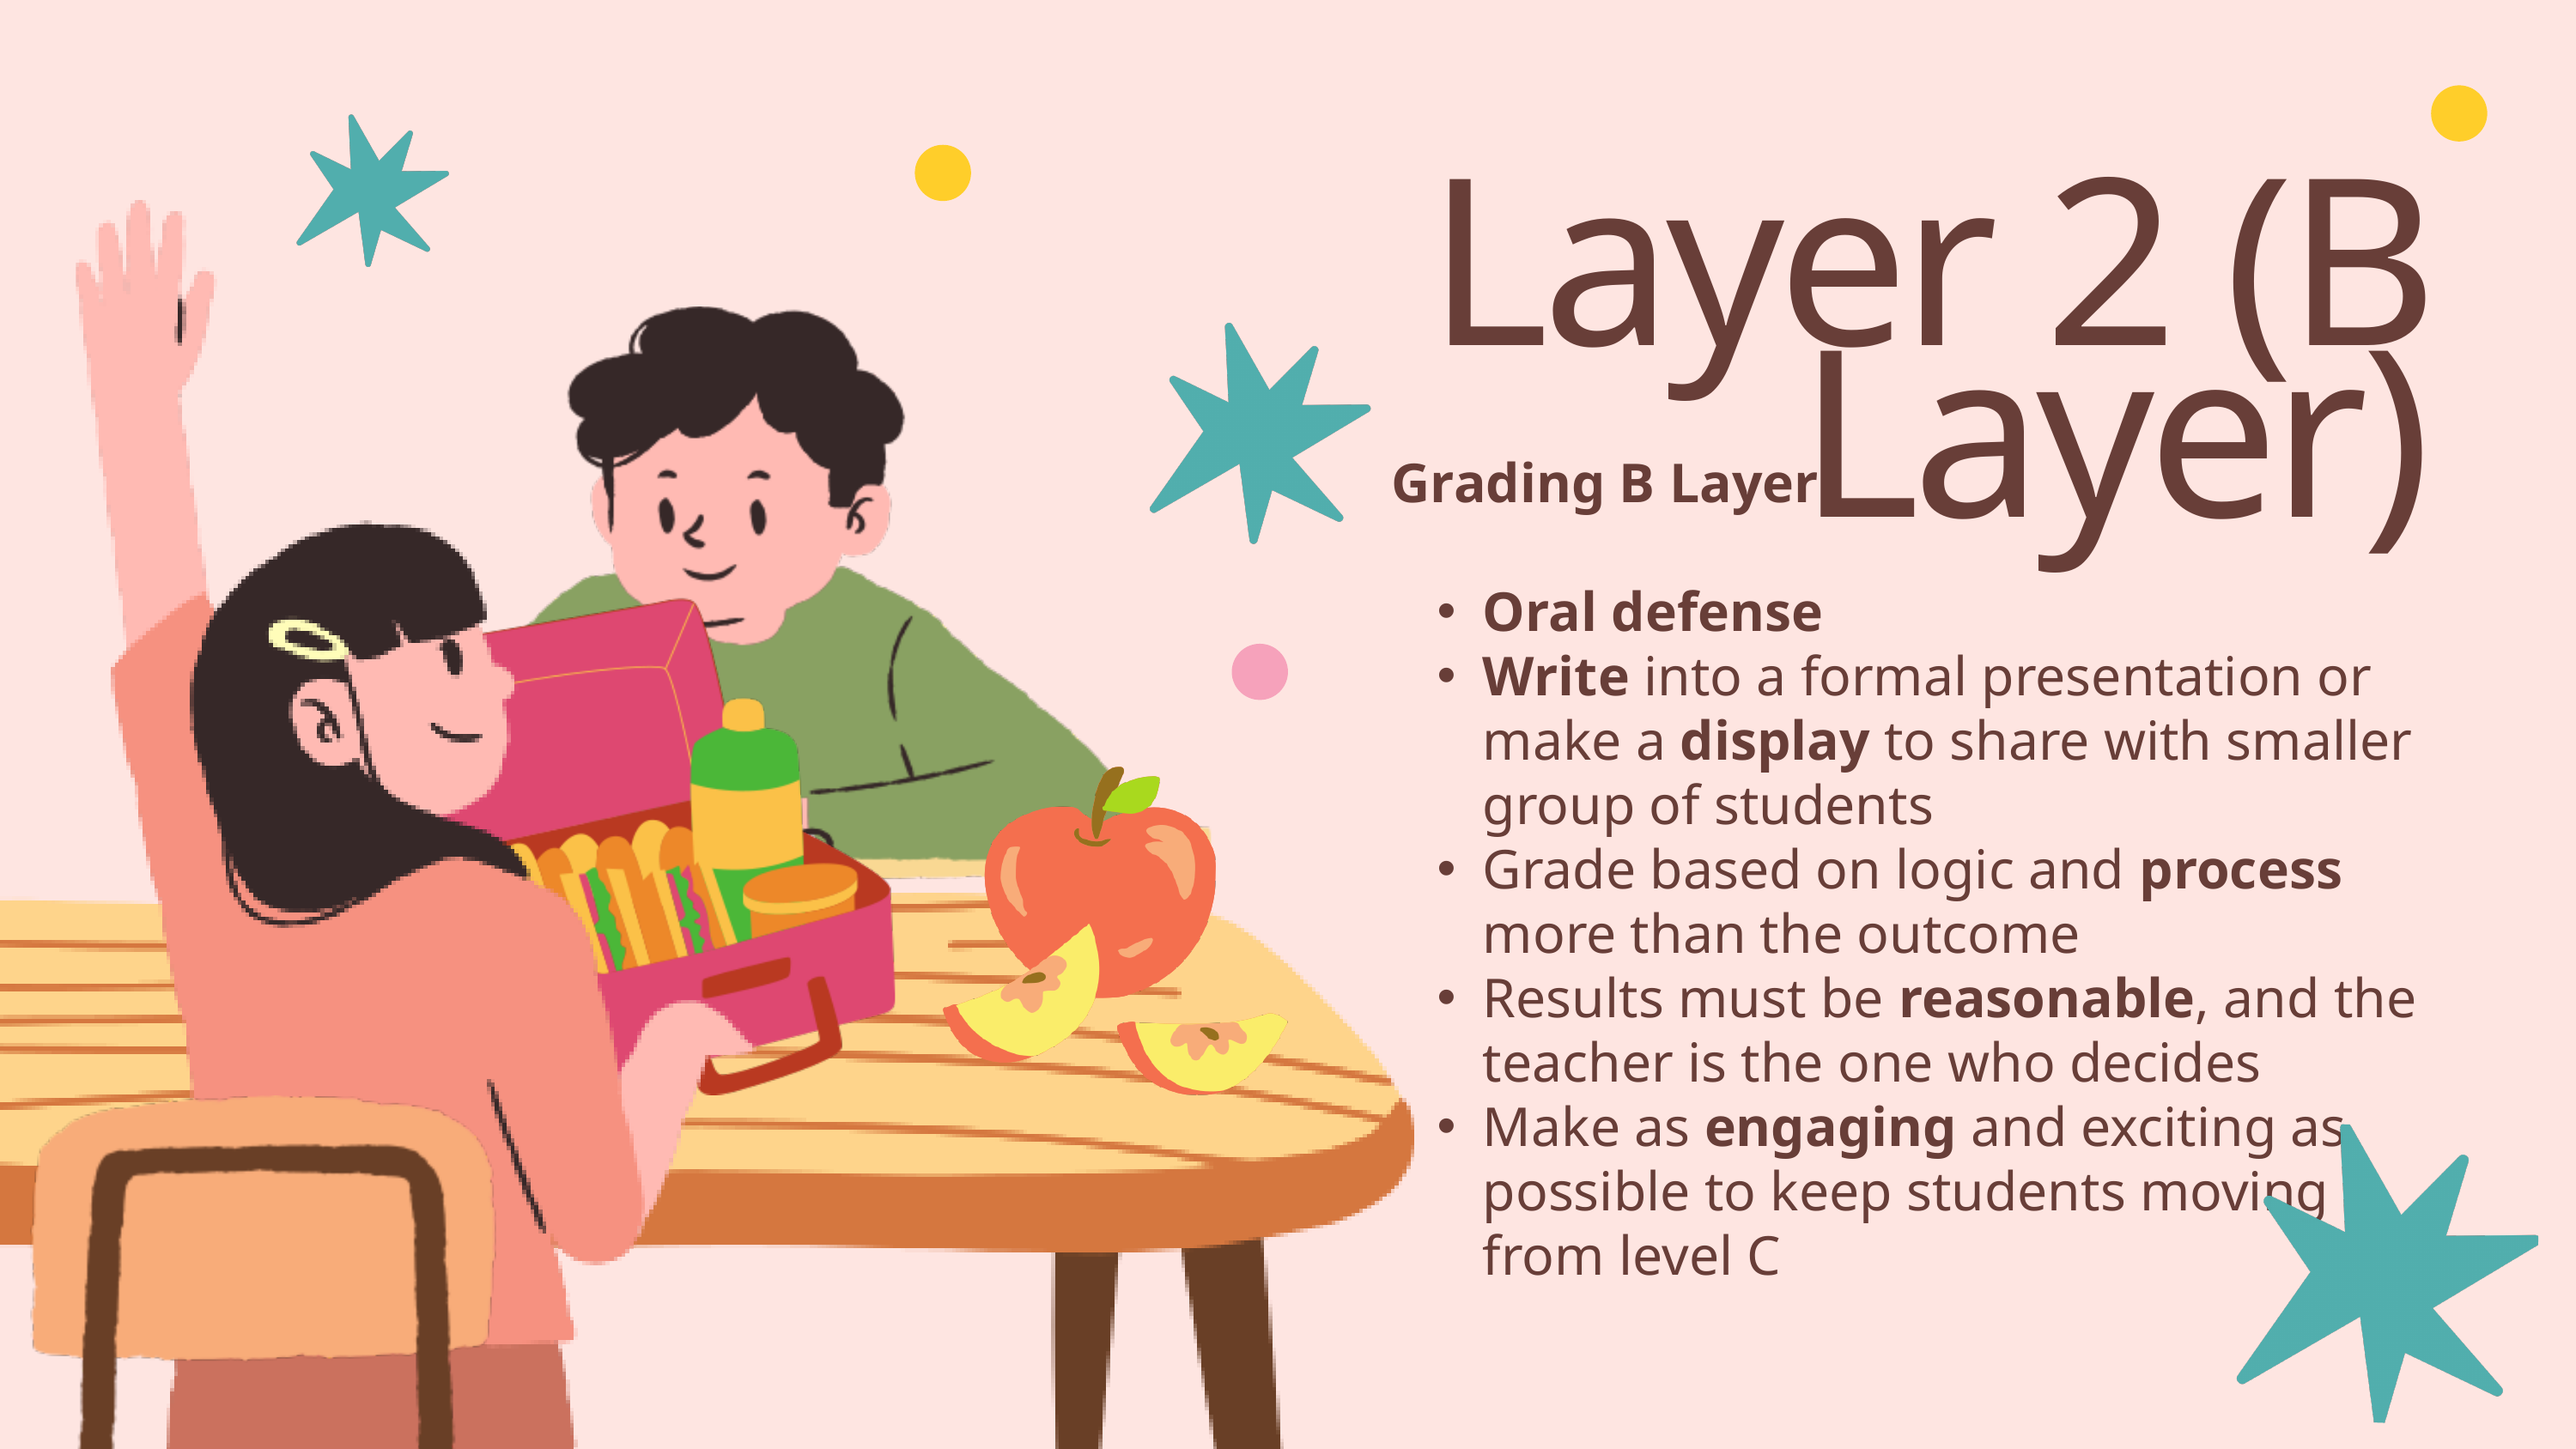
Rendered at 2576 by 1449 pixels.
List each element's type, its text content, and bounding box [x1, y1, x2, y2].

text_box [0, 1095, 555, 1449]
text_box [2234, 1120, 2543, 1428]
text_box Layer 2 (B Layer) [756, 220, 2432, 564]
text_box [1231, 643, 1289, 700]
text_box [757, 564, 1212, 887]
text_box [757, 596, 896, 1096]
text_box [1148, 321, 1372, 545]
text_box [757, 893, 1423, 1449]
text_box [914, 144, 972, 202]
text_box [76, 200, 757, 1449]
text_box [943, 767, 1288, 1096]
text_box [295, 113, 450, 268]
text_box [2430, 85, 2488, 142]
text_box [0, 893, 76, 1095]
text_box Grading B Layer Oral defense Write into a formal presentation or make a display to share with smaller group of students Grade based on logic and process more than the outcome Results must be reasonable, and the teacher is the one who decides Make as engaging and exciting as possible to keep students moving from level C [1391, 449, 2432, 1287]
